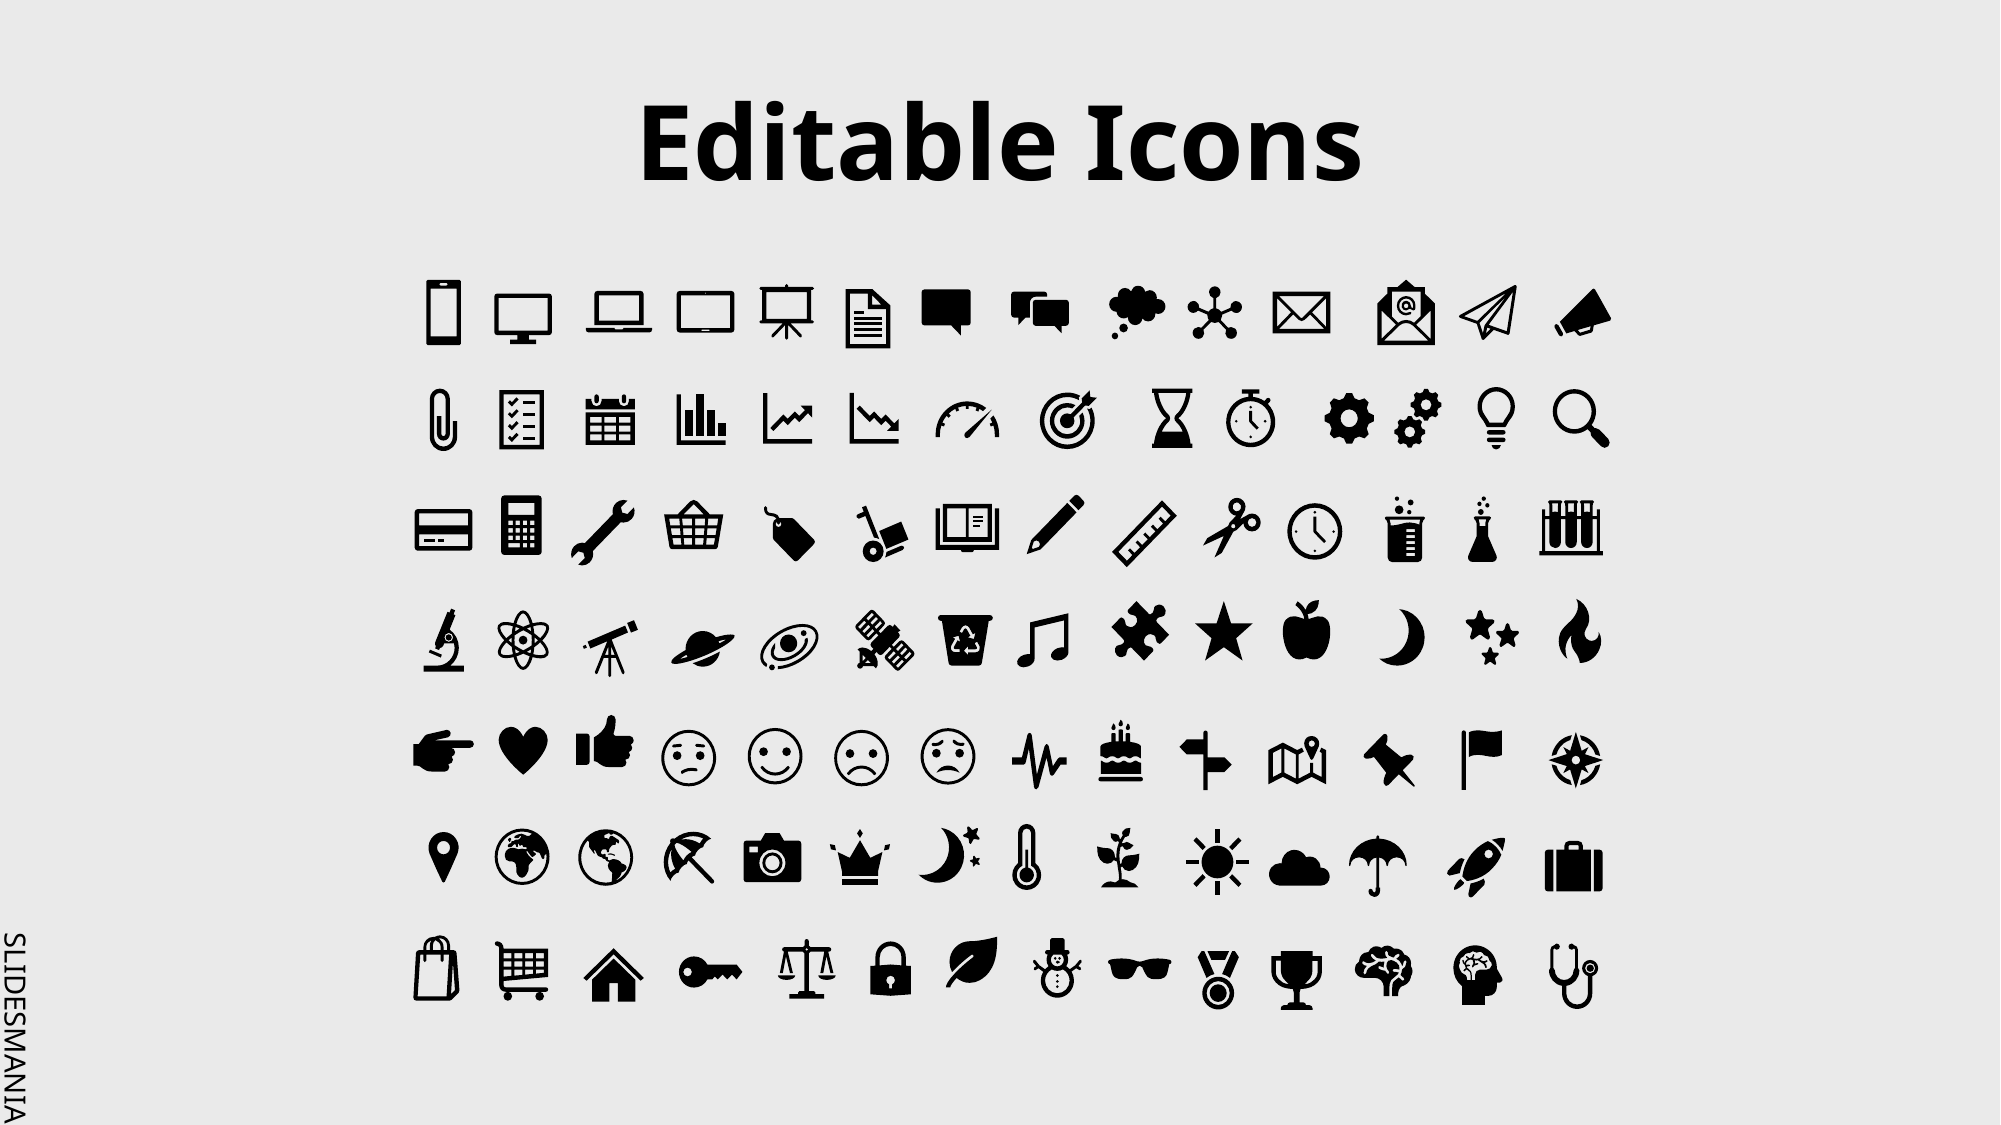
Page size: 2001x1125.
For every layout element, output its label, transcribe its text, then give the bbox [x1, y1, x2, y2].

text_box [1465, 609, 1520, 665]
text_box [849, 392, 899, 444]
text_box [759, 283, 815, 340]
text_box [1111, 601, 1170, 661]
text_box [1187, 286, 1242, 339]
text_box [494, 941, 549, 1002]
text_box [1195, 601, 1253, 661]
text_box [413, 935, 460, 1001]
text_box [1268, 735, 1327, 785]
text_box [664, 499, 724, 550]
text_box [678, 956, 743, 988]
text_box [414, 508, 473, 551]
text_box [661, 729, 717, 787]
text_box [1282, 600, 1331, 660]
text_box [429, 388, 458, 452]
text_box [1539, 500, 1603, 556]
text_box [426, 279, 461, 346]
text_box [1032, 937, 1083, 998]
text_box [1467, 496, 1498, 563]
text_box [585, 290, 653, 333]
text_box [1548, 943, 1599, 1010]
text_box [756, 623, 820, 671]
text_box [1017, 613, 1069, 668]
text_box [1097, 827, 1140, 888]
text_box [1544, 840, 1603, 892]
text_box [743, 832, 802, 883]
text_box [1272, 291, 1331, 334]
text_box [833, 729, 890, 787]
text_box [937, 615, 993, 666]
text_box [1039, 390, 1098, 450]
text_box [1348, 835, 1407, 897]
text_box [575, 714, 634, 768]
text_box [663, 831, 715, 884]
text_box [1354, 945, 1413, 997]
text_box [1453, 945, 1503, 1005]
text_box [1158, 783, 1250, 896]
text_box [423, 608, 465, 672]
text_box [747, 727, 803, 785]
text_box [945, 936, 998, 988]
text_box [1203, 497, 1261, 558]
text_box [1112, 500, 1177, 568]
title Editable Icons [68, 56, 1932, 199]
text_box [870, 941, 911, 996]
text_box [494, 293, 552, 345]
text_box [498, 726, 548, 775]
text_box [501, 495, 542, 555]
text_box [494, 828, 550, 886]
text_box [935, 503, 1000, 553]
text_box [1271, 951, 1322, 1010]
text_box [1445, 837, 1507, 898]
text_box [1458, 285, 1517, 340]
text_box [585, 394, 636, 446]
text_box [1152, 388, 1193, 448]
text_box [670, 630, 737, 667]
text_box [920, 727, 976, 785]
text_box [1552, 389, 1610, 448]
text_box [1179, 730, 1232, 782]
text_box [571, 499, 635, 566]
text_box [1026, 494, 1086, 555]
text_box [1108, 285, 1166, 340]
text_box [1384, 496, 1426, 563]
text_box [676, 394, 726, 446]
text_box [1269, 849, 1330, 886]
text_box [855, 609, 915, 671]
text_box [1377, 279, 1436, 346]
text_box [578, 828, 634, 887]
text_box [413, 729, 474, 772]
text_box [1548, 731, 1604, 789]
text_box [918, 826, 981, 883]
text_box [1010, 291, 1070, 334]
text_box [1287, 502, 1343, 560]
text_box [856, 505, 909, 563]
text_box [582, 619, 639, 678]
text_box [921, 289, 971, 336]
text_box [829, 828, 891, 885]
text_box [499, 389, 545, 450]
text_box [777, 938, 836, 999]
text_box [1224, 389, 1278, 448]
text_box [1461, 730, 1503, 791]
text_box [1553, 288, 1612, 337]
text_box [1012, 732, 1067, 790]
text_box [1197, 950, 1240, 1010]
text_box [1107, 958, 1172, 980]
text_box [764, 506, 815, 562]
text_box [1098, 719, 1144, 782]
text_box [1394, 388, 1442, 448]
text_box [676, 290, 735, 333]
text_box [428, 832, 459, 883]
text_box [1477, 386, 1516, 450]
text_box [1324, 393, 1374, 444]
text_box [1010, 823, 1043, 891]
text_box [583, 947, 645, 1002]
text_box [1558, 598, 1602, 663]
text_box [762, 392, 813, 444]
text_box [845, 288, 891, 349]
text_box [495, 610, 551, 671]
text_box [1379, 609, 1425, 666]
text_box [935, 401, 1000, 439]
text_box [1363, 733, 1415, 787]
